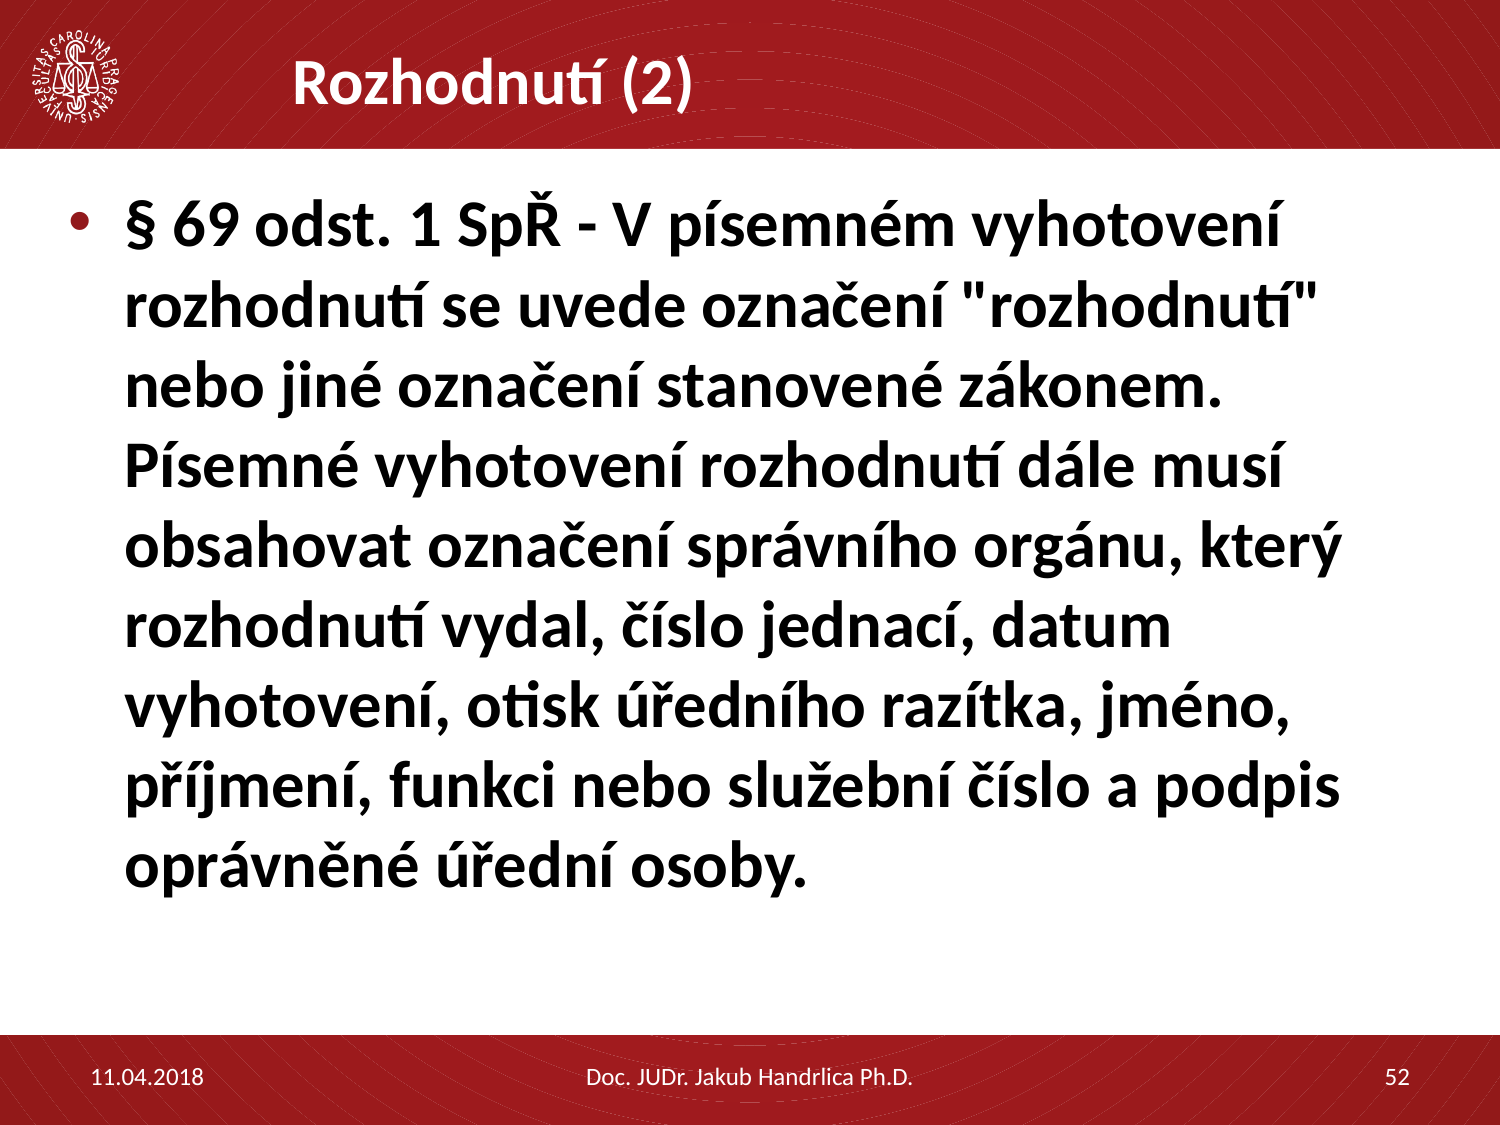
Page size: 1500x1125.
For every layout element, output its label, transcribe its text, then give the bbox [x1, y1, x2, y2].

picture [32, 30, 119, 123]
slide_number 52 [1074, 1045, 1425, 1106]
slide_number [75, 1045, 425, 1106]
list § 69 odst. 1 SpŘ - V písemném vyhotovení rozhodnutí se uvede označení "rozhodnutí" nebo jiné označení stanovené zákonem. Písemné vyhotovení rozhodnutí dále musí obsahovat označení správního orgánu, který rozhodnutí vydal, číslo jednací, datum vyhotovení, otisk úředního razítka, jméno, příjmení, funkci nebo služební číslo a podpis oprávněné úřední osoby. [53, 172, 1447, 1012]
title Rozhodnutí (2) [277, 30, 1447, 126]
footer Doc. JUDr. Jakub Handrlica Ph.D. [512, 1045, 988, 1106]
